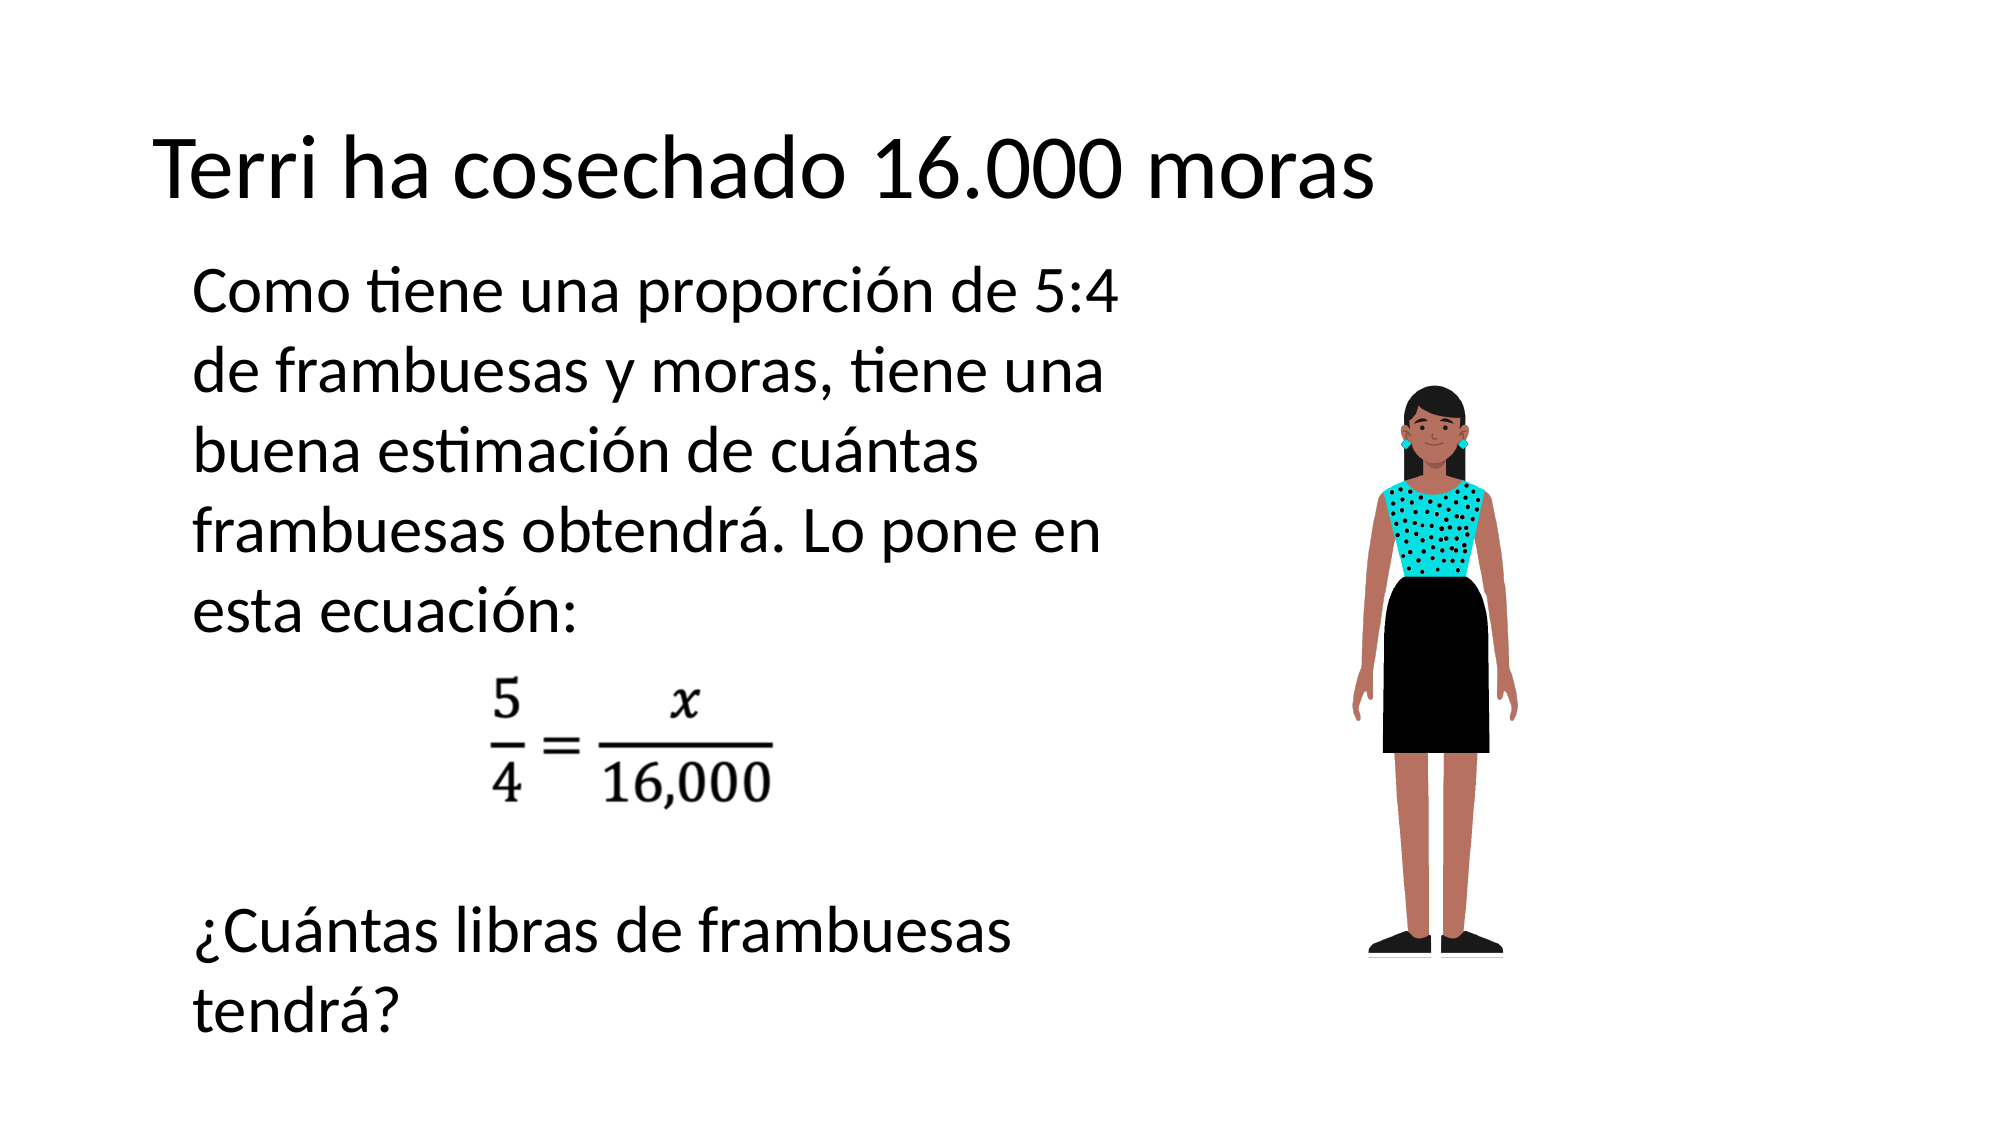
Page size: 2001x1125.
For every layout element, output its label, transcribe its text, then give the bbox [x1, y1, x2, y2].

title Terri ha cosechado 16.000 moras [137, 59, 1863, 278]
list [1258, 299, 1617, 1014]
picture [397, 650, 853, 851]
text_box Como tiene una proporción de 5:4 de frambuesas y moras, tiene una buena estimación de cuántas frambuesas obtendrá. Lo pone en esta ecuación: ¿Cuántas libras de frambuesas tendrá? [177, 238, 1160, 1125]
